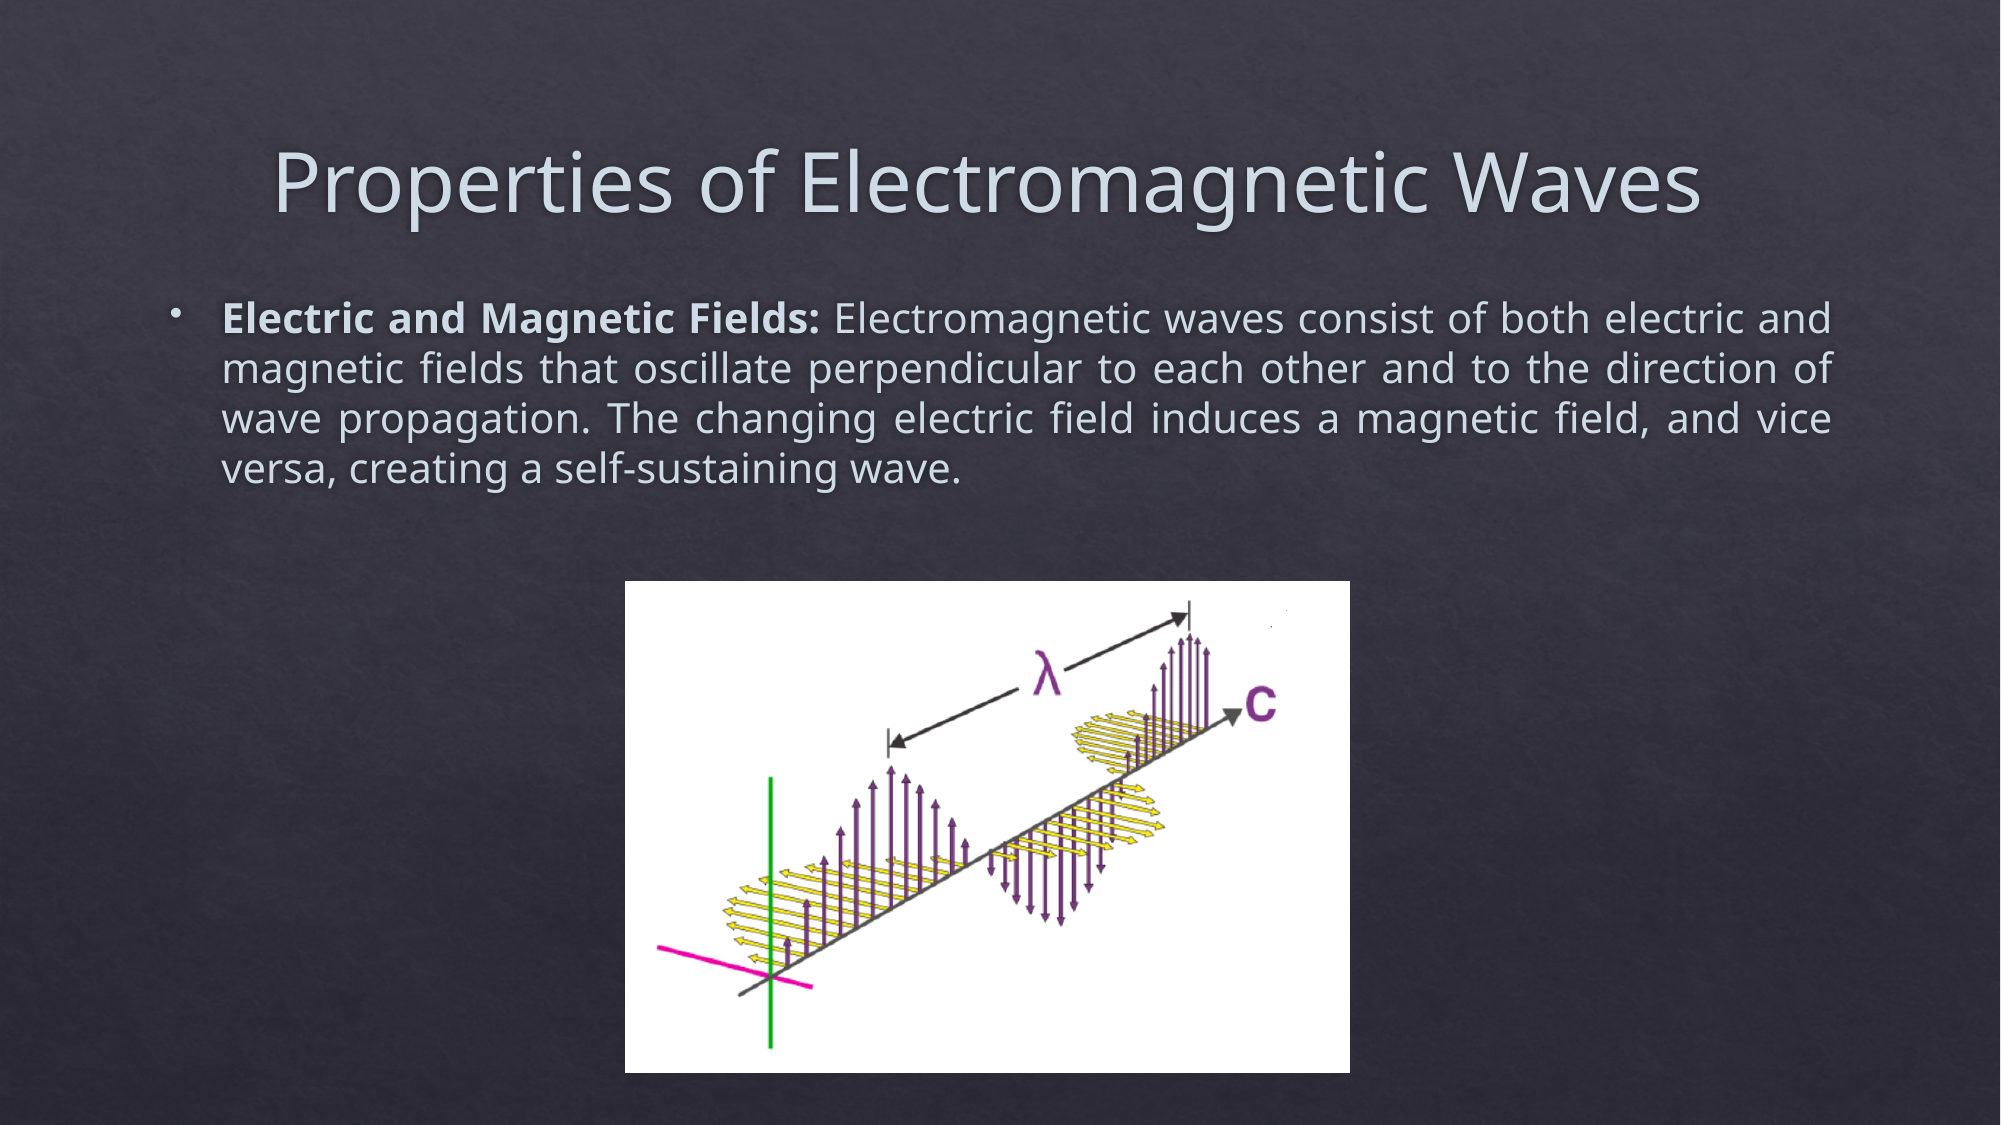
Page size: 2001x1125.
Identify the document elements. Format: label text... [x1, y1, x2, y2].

title Properties of Electromagnetic Waves [149, 99, 1849, 260]
picture [624, 581, 1351, 1074]
list Electric and Magnetic Fields: Electromagnetic waves consist of both electric and magnetic fields that oscillate perpendicular to each other and to the direction of wave propagation. The changing electric field induces a magnetic field, and vice versa, creating a self-sustaining wave. [149, 284, 1849, 950]
